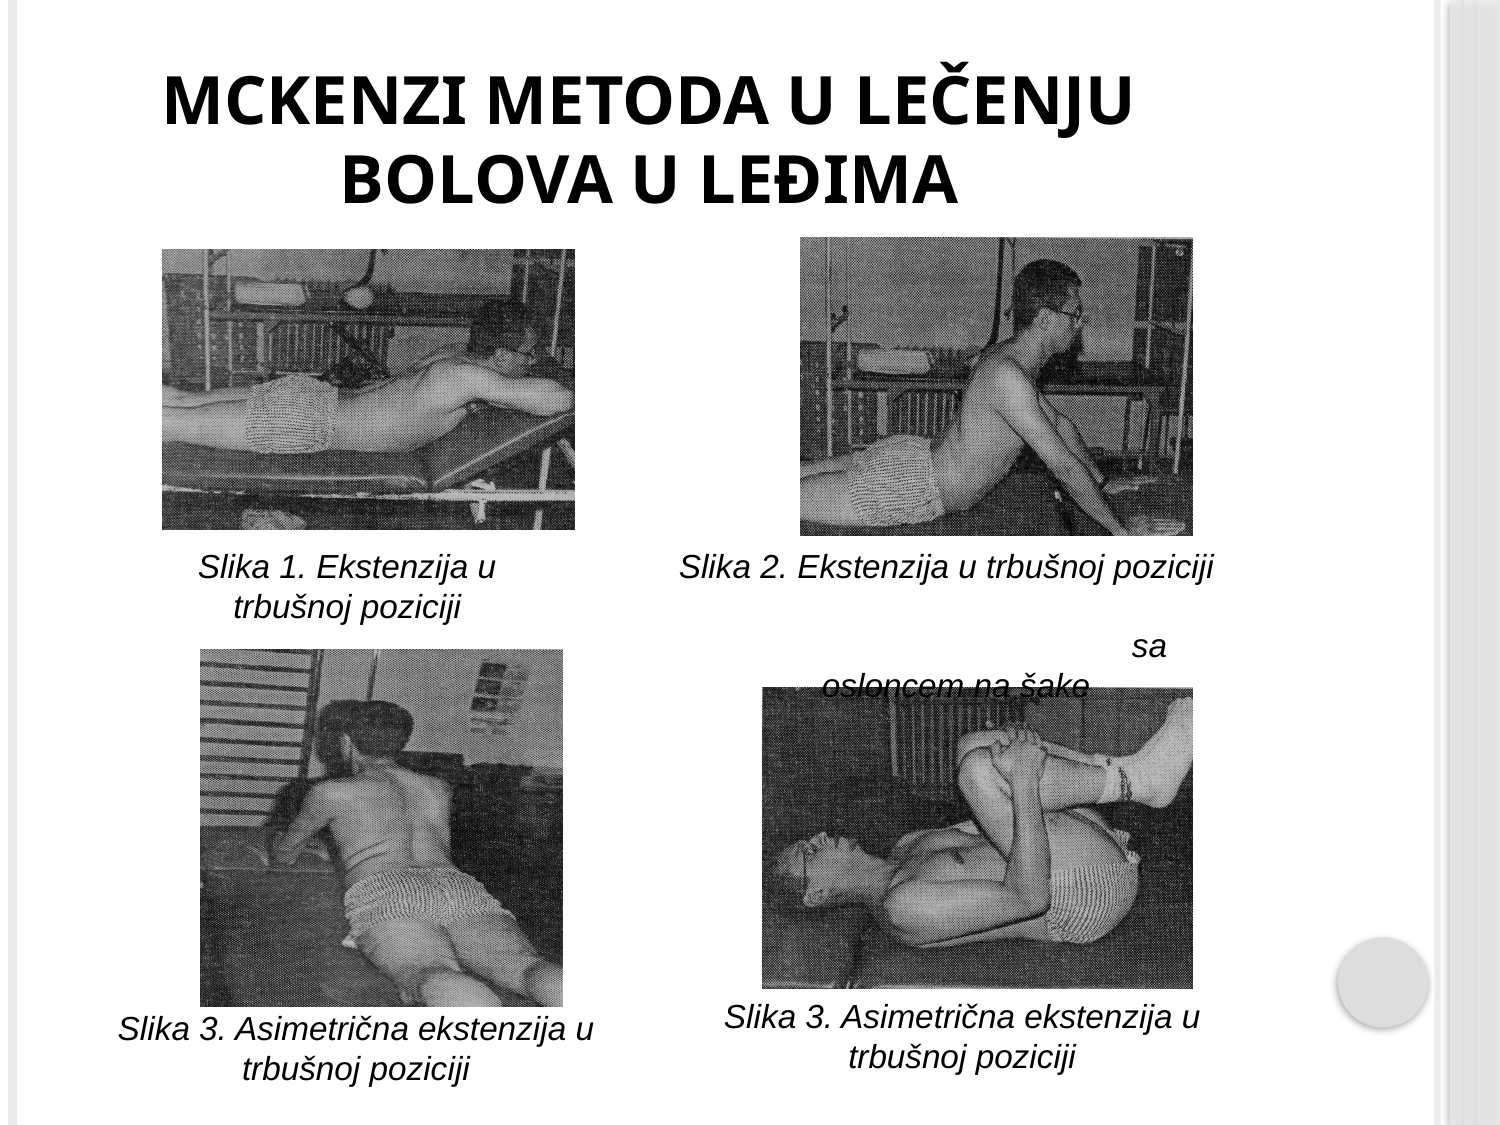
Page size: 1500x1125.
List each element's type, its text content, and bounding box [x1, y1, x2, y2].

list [161, 249, 576, 530]
text_box Slika 3. Asimetrična ekstenzija u trbušnoj poziciji [675, 987, 1250, 1083]
text_box Slika 1. Ekstenzija u trbušnoj poziciji [124, 537, 570, 633]
text_box Slika 2. Ekstenzija u trbušnoj poziciji sa osloncem na šake [662, 537, 1250, 712]
title MCKENZI METODA U LEČENJU BOLOVA U LEĐIMA [35, 37, 1263, 225]
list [199, 649, 563, 1008]
text_box Slika 3. Asimetrična ekstenzija u trbušnoj poziciji [75, 999, 638, 1095]
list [761, 686, 1193, 990]
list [799, 236, 1193, 536]
